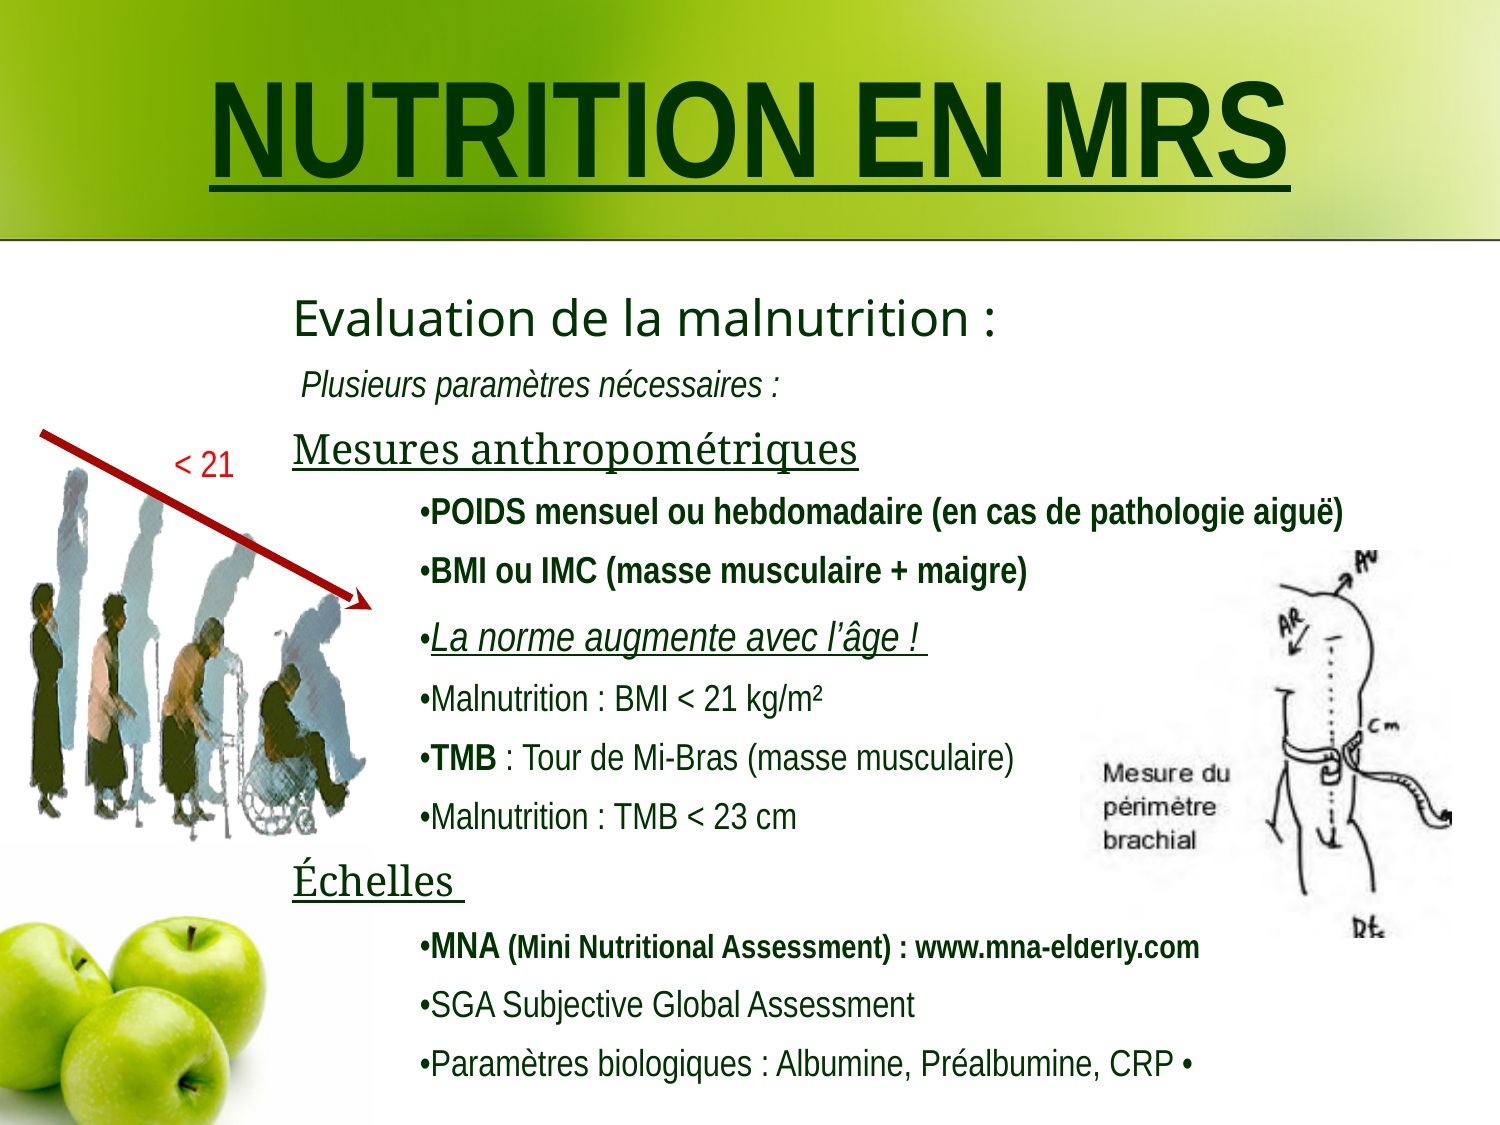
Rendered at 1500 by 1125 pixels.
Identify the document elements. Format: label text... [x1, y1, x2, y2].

picture [0, 0, 1500, 1125]
text_box NUTRITION EN MRS [50, 32, 1450, 212]
text_box < 21 [159, 432, 254, 466]
text_box Evaluation de la malnutrition : Plusieurs paramètres nécessaires : Mesures anthropométriques •POIDS mensuel ou hebdomadaire (en cas de pathologie aiguë) •BMI ou IMC (masse musculaire + maigre) •La norme augmente avec l’âge ! •Malnutrition : BMI < 21 kg/m² •TMB : Tour de Mi-Bras (masse musculaire) •Malnutrition : TMB < 23 cm Échelles •MNA (Mini Nutritional Assessment) : www.mna-elderly.com •SGA Subjective Global Assessment •Paramètres biologiques : Albumine, Préalbumine, CRP • [277, 266, 1424, 1091]
